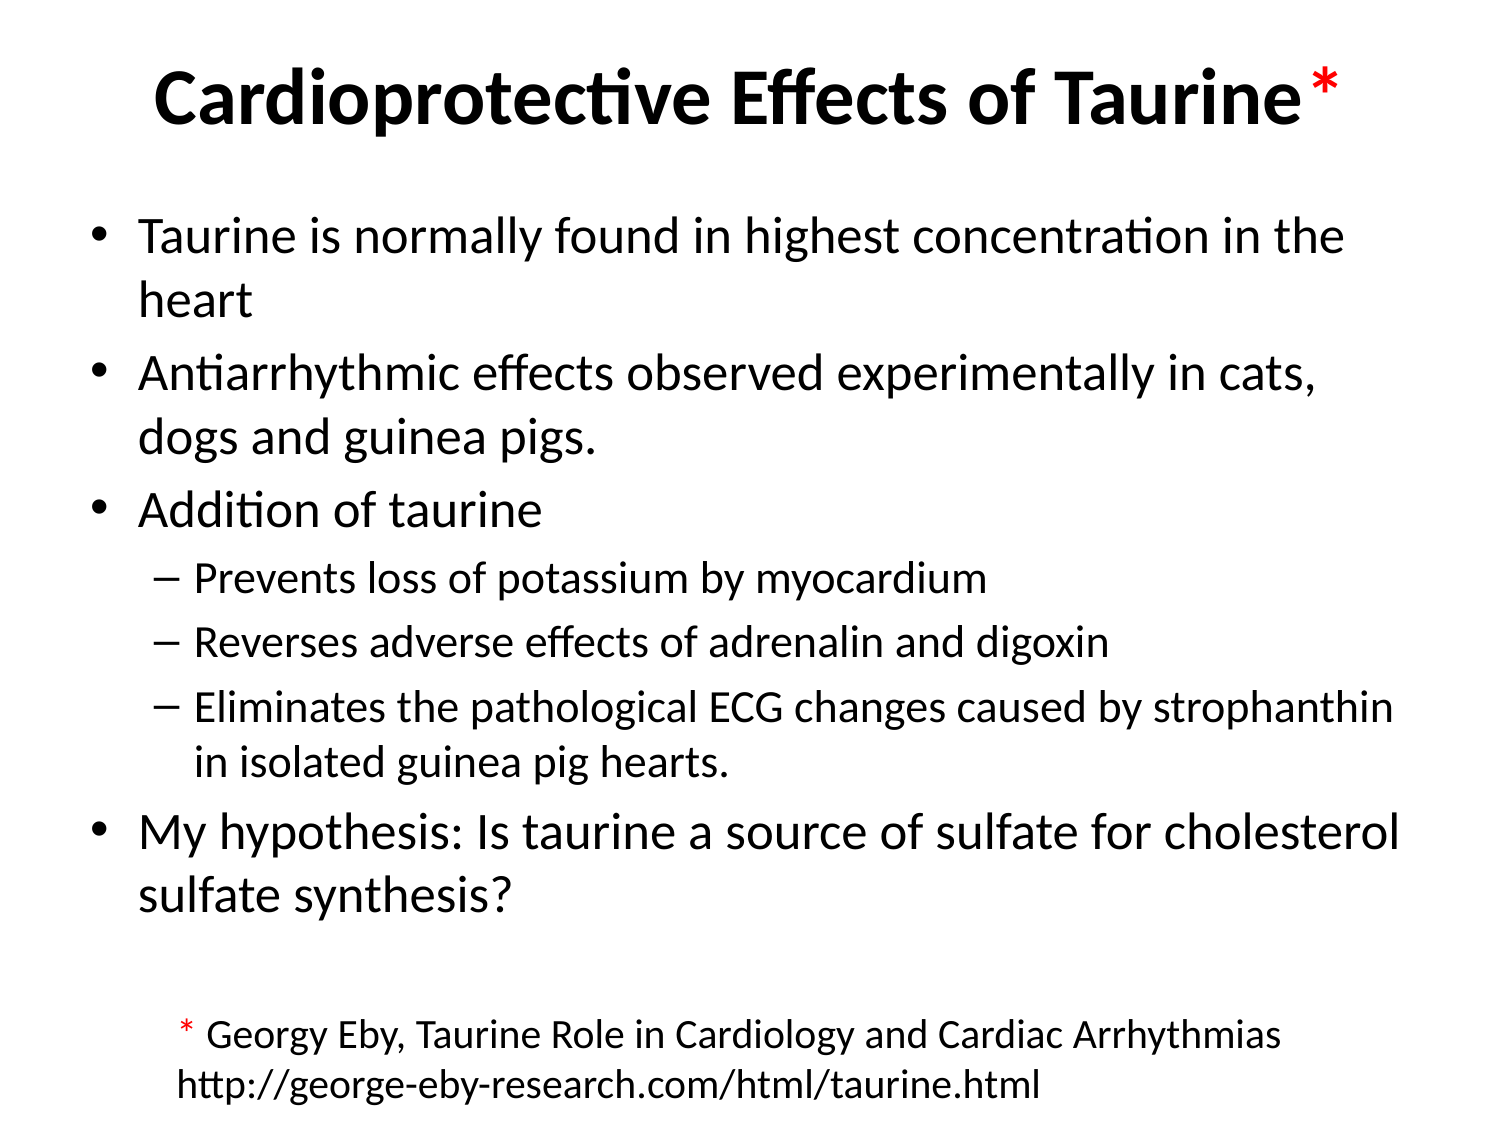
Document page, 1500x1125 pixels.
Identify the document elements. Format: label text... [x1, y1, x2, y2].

list Taurine is normally found in highest concentration in the heart Antiarrhythmic effects observed experimentally in cats, dogs and guinea pigs. Addition of taurine Prevents loss of potassium by myocardium Reverses adverse effects of adrenalin and digoxin Eliminates the pathological ECG changes caused by strophanthin in isolated guinea pig hearts. My hypothesis: Is taurine a source of sulfate for cholesterol sulfate synthesis? [75, 193, 1425, 937]
text_box * Georgy Eby, Taurine Role in Cardiology and Cardiac Arrhythmias http://george-eby-research.com/html/taurine.html [161, 999, 1298, 1115]
title Cardioprotective Effects of Taurine* [75, 0, 1425, 186]
